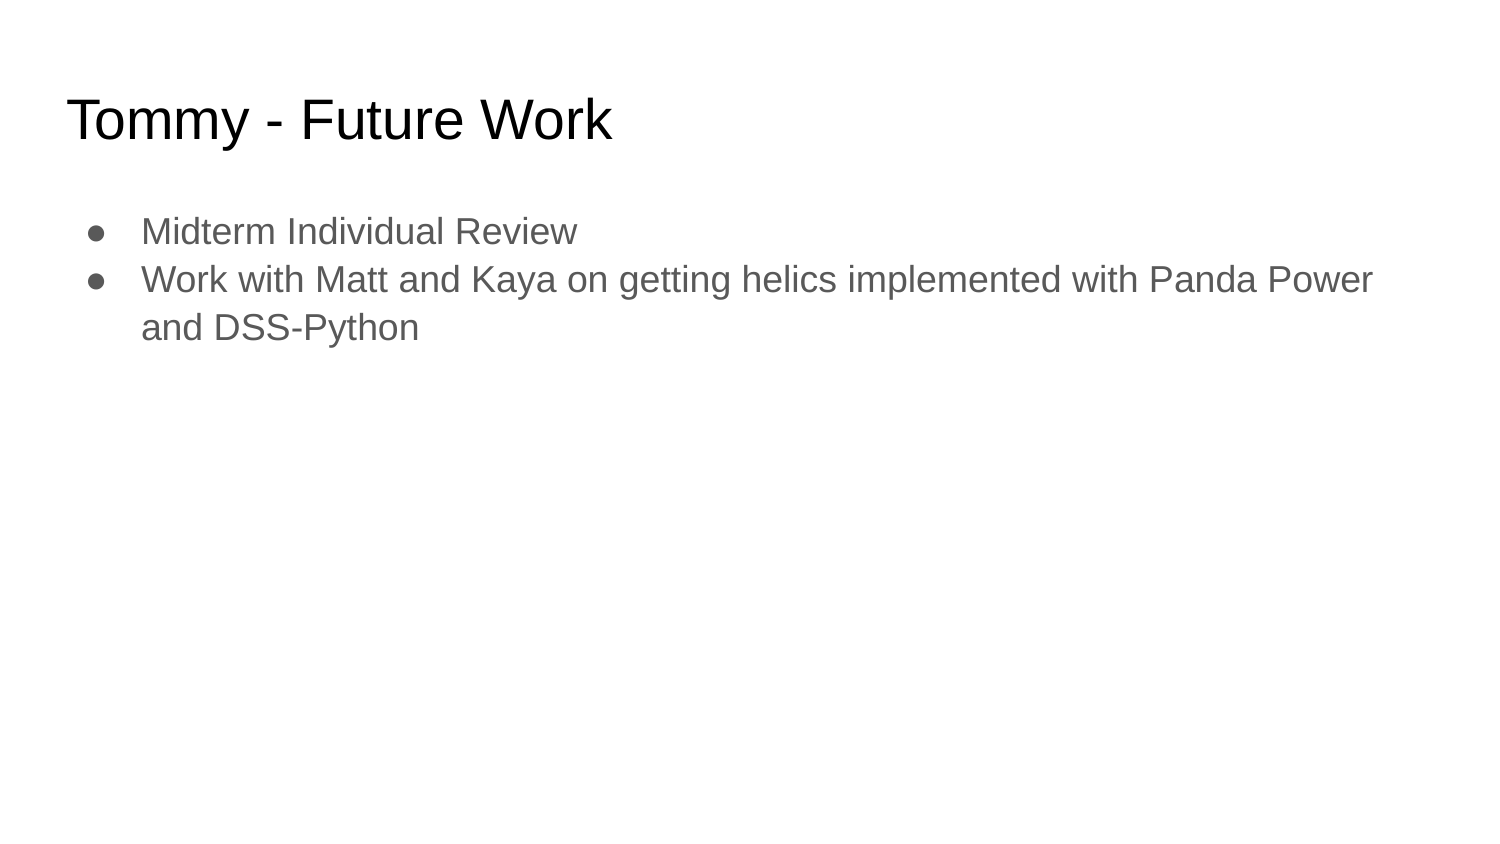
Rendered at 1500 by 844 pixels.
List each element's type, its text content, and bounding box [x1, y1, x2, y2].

list Midterm Individual Review Work with Matt and Kaya on getting helics implemented with Panda Power and DSS-Python [51, 189, 1449, 750]
title Tommy - Future Work [51, 72, 1449, 167]
